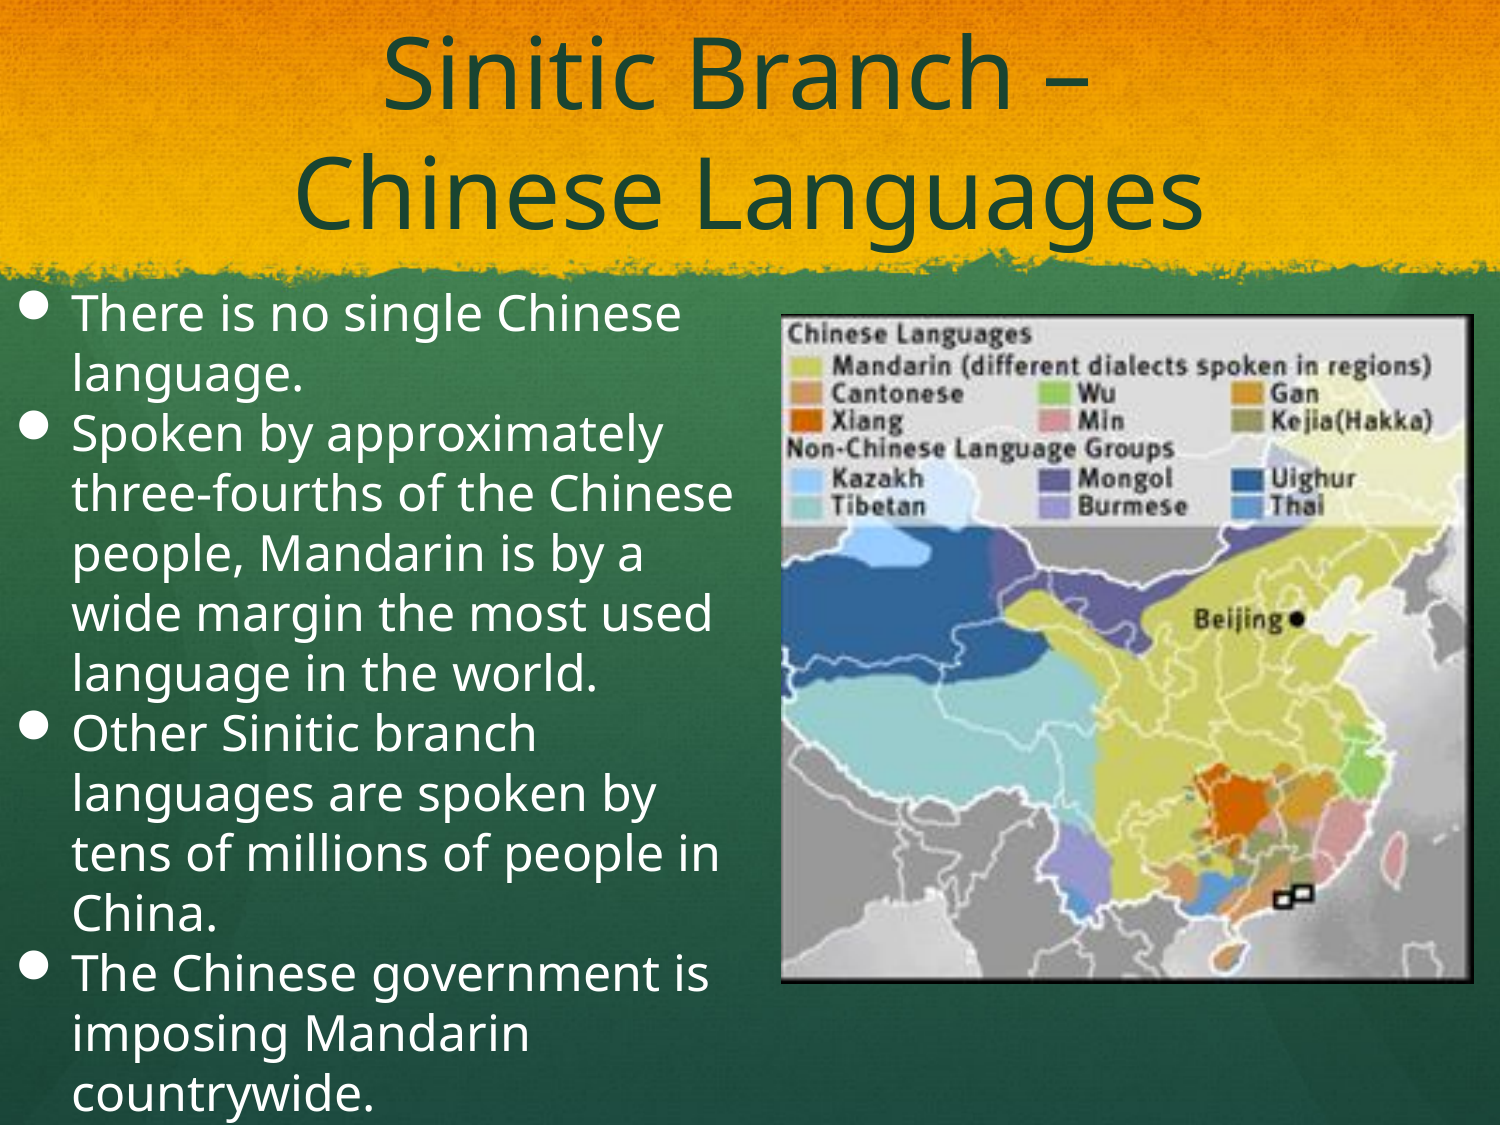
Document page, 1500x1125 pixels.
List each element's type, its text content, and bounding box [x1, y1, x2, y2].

list There is no single Chinese language. Spoken by approximately three-fourths of the Chinese people, Mandarin is by a wide margin the most used language in the world. Other Sinitic branch languages are spoken by tens of millions of people in China. The Chinese government is imposing Mandarin countrywide. [0, 273, 782, 1125]
picture [0, 0, 1500, 1125]
title Sinitic Branch – Chinese Languages [125, 13, 1375, 246]
